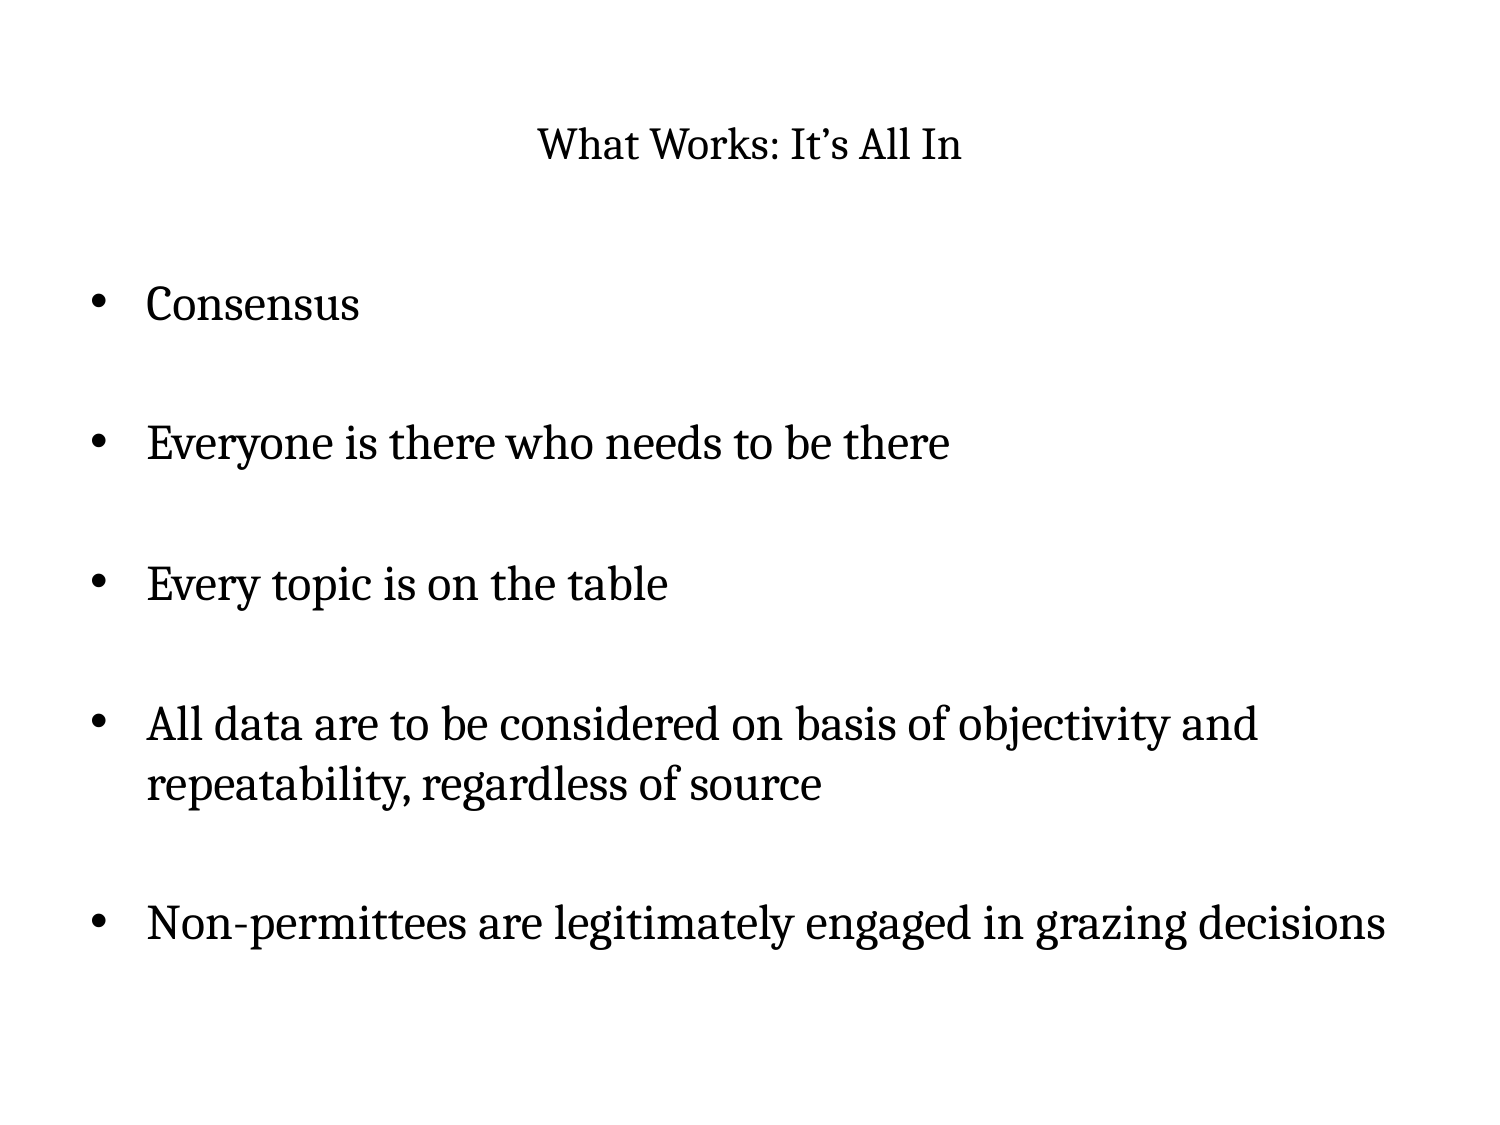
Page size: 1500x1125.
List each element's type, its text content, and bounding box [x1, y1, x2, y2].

list Consensus Everyone is there who needs to be there Every topic is on the table All data are to be considered on basis of objectivity and repeatability, regardless of source Non-permittees are legitimately engaged in grazing decisions [75, 262, 1425, 1005]
title What Works: It’s All In [75, 45, 1425, 233]
